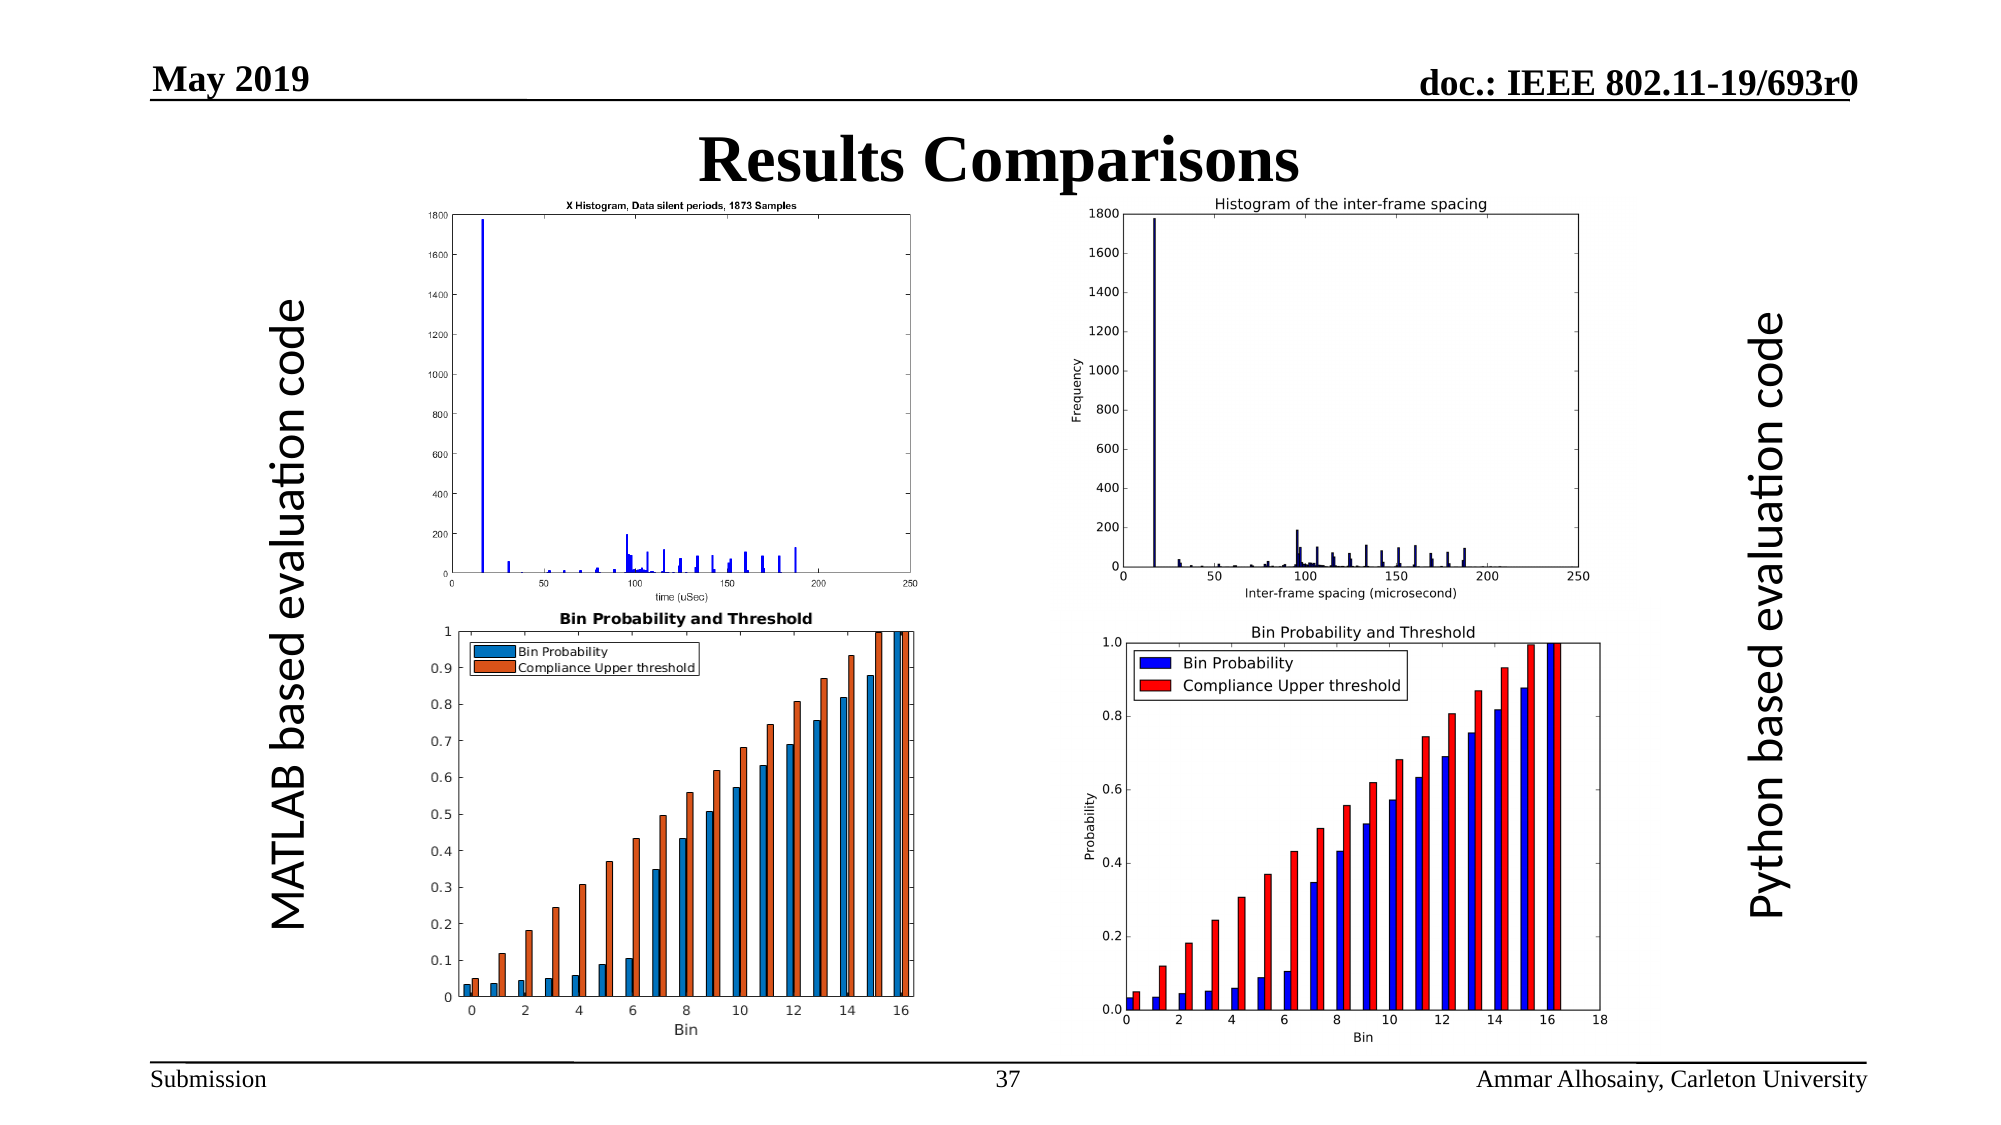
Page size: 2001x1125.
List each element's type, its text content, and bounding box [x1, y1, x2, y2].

picture [382, 195, 970, 1047]
footer Ammar Alhosainy, Carleton University [1171, 1061, 1869, 1093]
title Results Comparisons [149, 101, 1850, 209]
text_box MATLAB based evaluation code [246, 220, 321, 1012]
slide_number 37 [950, 1061, 1067, 1123]
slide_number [152, 54, 563, 100]
text_box Python based evaluation code [1724, 220, 1800, 1012]
picture [1049, 196, 1661, 1057]
